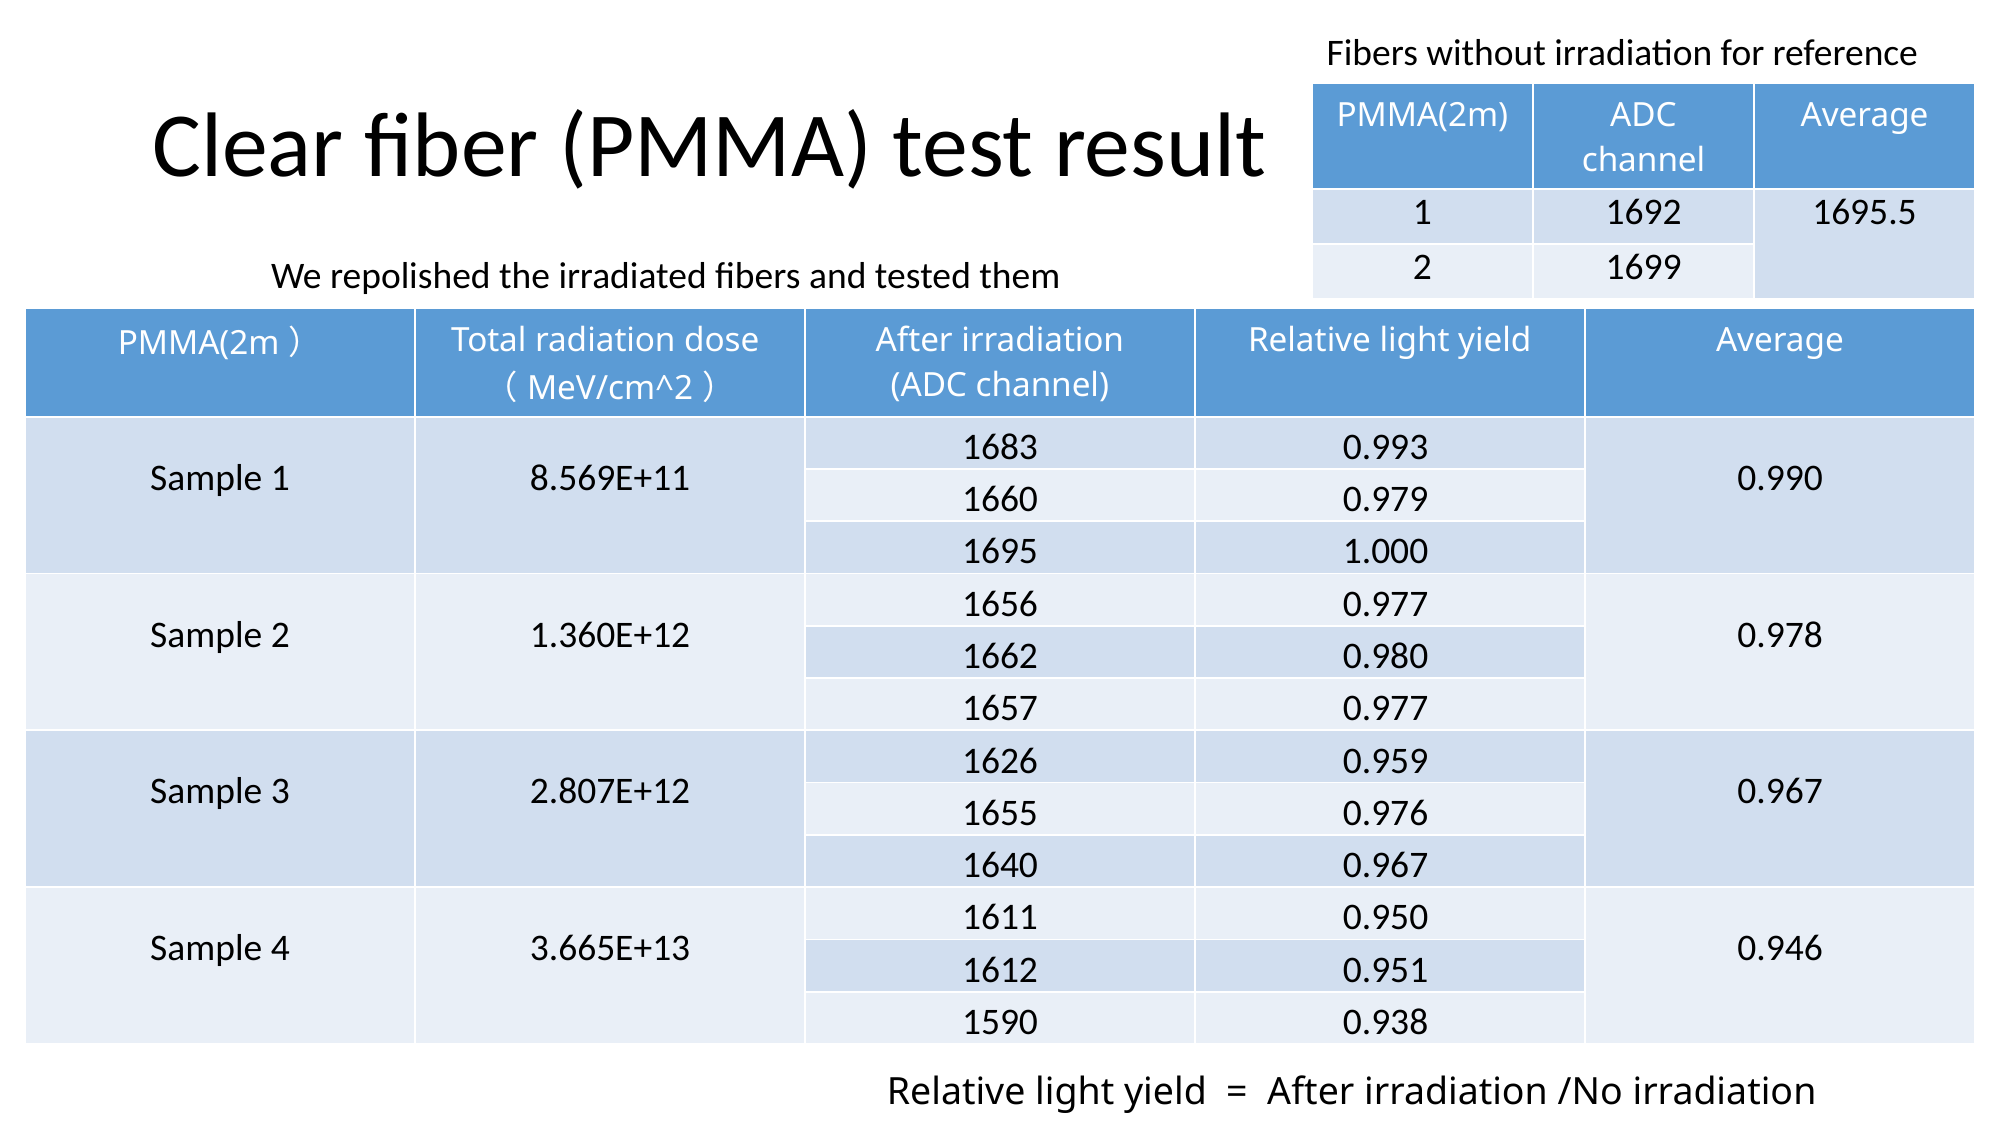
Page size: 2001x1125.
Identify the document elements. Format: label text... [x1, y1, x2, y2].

table_cell 0.977 [1196, 679, 1584, 729]
table_cell 1662 [806, 627, 1194, 677]
table_cell 1655 [806, 783, 1194, 834]
table_header Average [1586, 309, 1974, 416]
table_cell Sample 4 [26, 888, 414, 1043]
table_cell Sample 1 [26, 418, 414, 573]
table_cell 0.977 [1196, 574, 1584, 625]
table_cell Sample 2 [26, 574, 414, 729]
text_box Relative light yield = After irradiation /No irradiation [704, 1060, 2000, 1120]
table_cell 1683 [806, 418, 1194, 468]
table_cell 0.967 [1586, 731, 1974, 886]
table_cell 8.569E+11 [416, 418, 804, 573]
table_header Relative light yield [1196, 309, 1584, 416]
table_cell 3.665E+13 [416, 888, 804, 1043]
table_cell 0.980 [1196, 627, 1584, 677]
table_cell 0.990 [1586, 418, 1974, 573]
table_cell 0.979 [1196, 470, 1584, 520]
table_cell 1590 [806, 993, 1194, 1043]
table_cell 0.938 [1196, 993, 1584, 1043]
text_box Fibers without irradiation for reference [1311, 20, 1975, 81]
table_cell 1640 [806, 836, 1194, 886]
table_header PMMA(2m） [26, 309, 414, 416]
table_cell 1611 [806, 888, 1194, 939]
table_cell 1.360E+12 [416, 574, 804, 729]
table_cell 1695.5 [1755, 190, 1974, 298]
table_cell 0.993 [1196, 418, 1584, 468]
table_cell 1660 [806, 470, 1194, 520]
table_cell 2 [1313, 245, 1532, 298]
table_cell 1695 [806, 522, 1194, 573]
table_cell 0.946 [1586, 888, 1974, 1043]
table_cell 0.951 [1196, 940, 1584, 991]
table_cell 2.807E+12 [416, 731, 804, 886]
title Clear fiber (PMMA) test result [137, 59, 1863, 235]
table_header After irradiation (ADC channel) [806, 309, 1194, 416]
table_cell 0.978 [1586, 574, 1974, 729]
table_header PMMA(2m) [1313, 84, 1532, 188]
table_cell 0.959 [1196, 731, 1584, 782]
text_box We repolished the irradiated fibers and tested them [256, 244, 1149, 304]
table_cell 0.976 [1196, 783, 1584, 834]
table_cell 1.000 [1196, 522, 1584, 573]
table_cell 1626 [806, 731, 1194, 782]
table_cell 1656 [806, 574, 1194, 625]
table_cell 0.967 [1196, 836, 1584, 886]
table_cell Sample 3 [26, 731, 414, 886]
table_header Average [1755, 84, 1974, 188]
table_cell 1692 [1534, 190, 1753, 243]
table_cell 1 [1313, 190, 1532, 243]
table_header Total radiation dose（MeV/cm^2） [416, 309, 804, 416]
table_header ADC channel [1534, 84, 1753, 188]
table_cell 1657 [806, 679, 1194, 729]
table_cell 1612 [806, 940, 1194, 991]
table_cell 1699 [1534, 245, 1753, 298]
table_cell 0.950 [1196, 888, 1584, 939]
